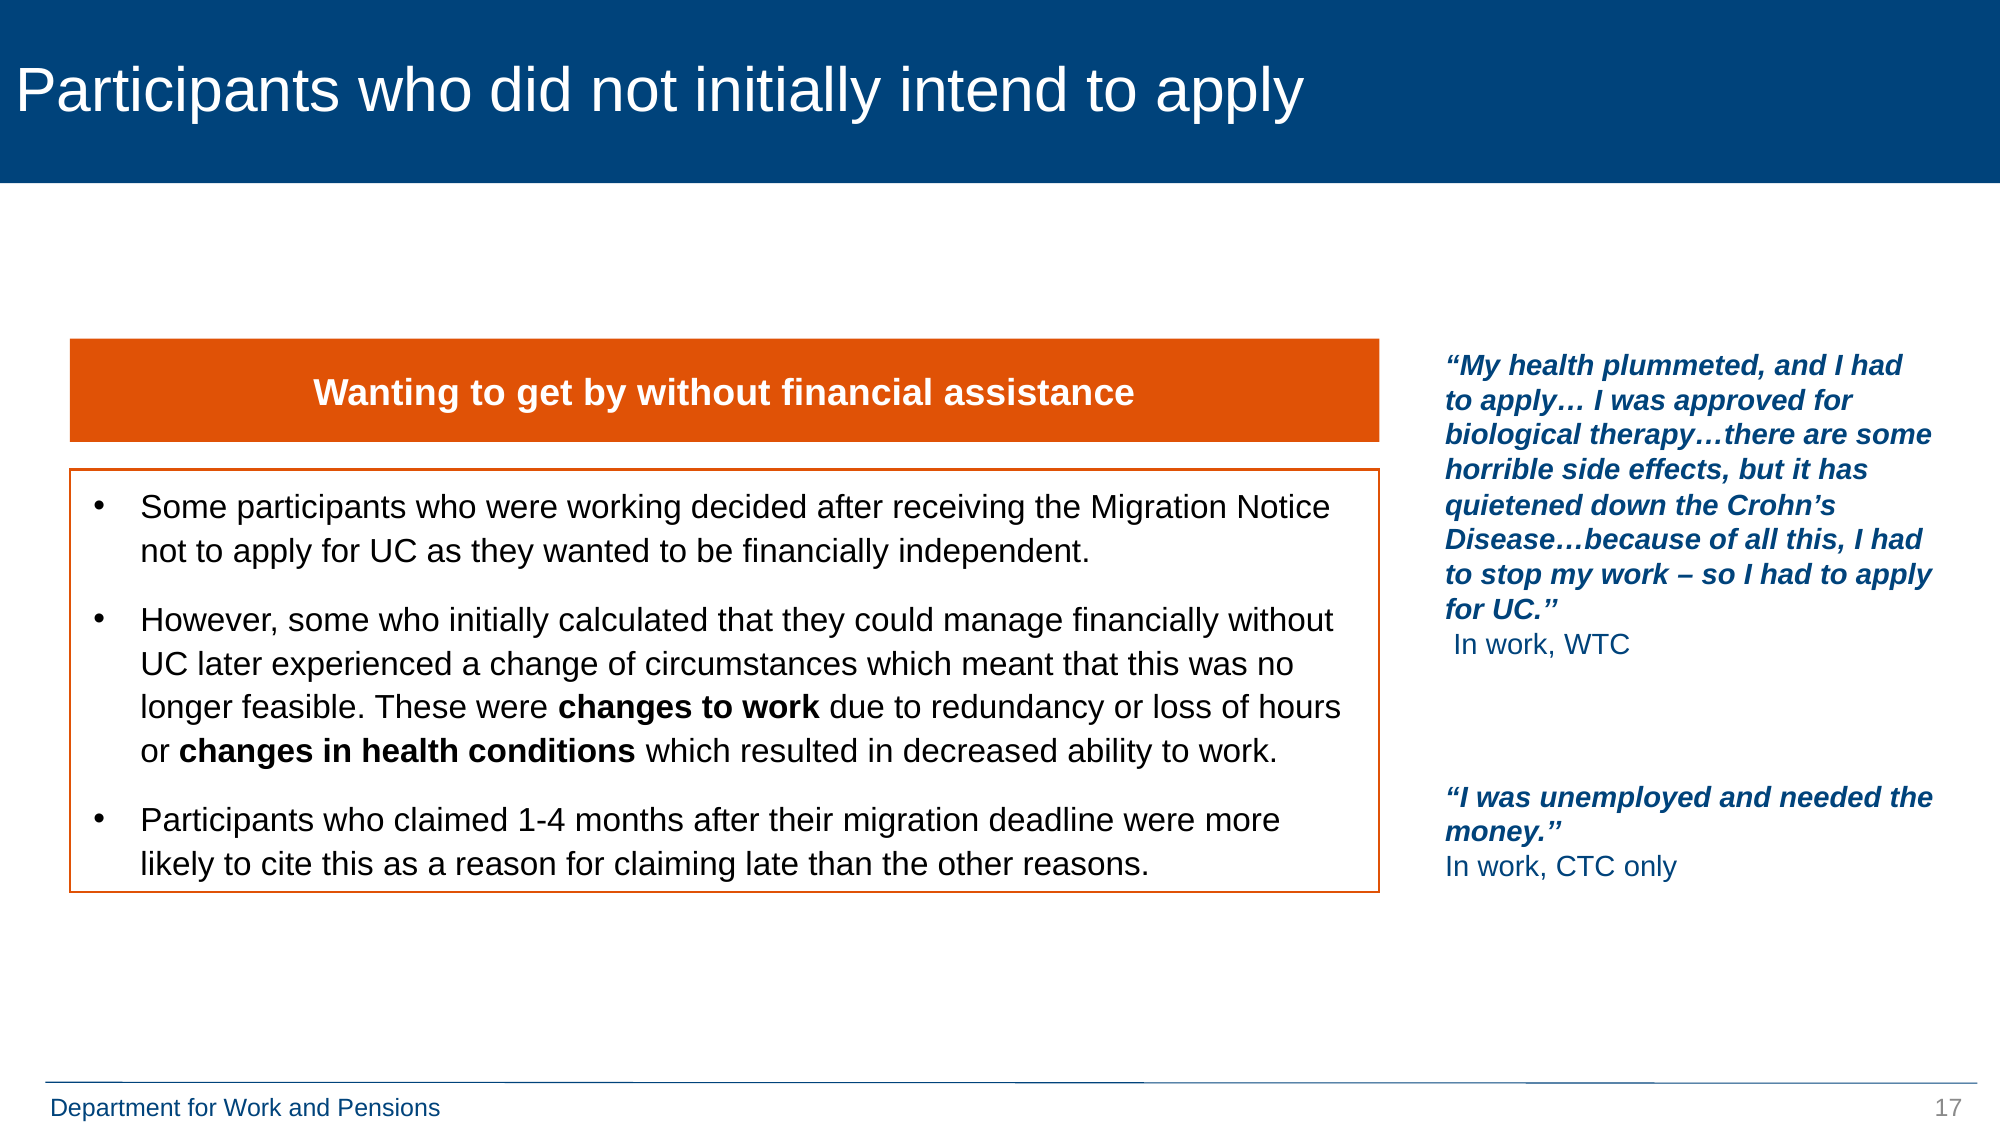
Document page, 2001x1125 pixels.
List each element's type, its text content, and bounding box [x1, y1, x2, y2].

title Participants who did not initially intend to apply [0, 0, 2000, 184]
text_box “I was unemployed and needed the money.’’ In work, CTC only [1430, 770, 1952, 891]
text_box “My health plummeted, and I had to apply… I was approved for biological therapy…there are some horrible side effects, but it has quietened down the Crohn’s Disease…because of all this, I had to stop my work – so I had to apply for UC.’’ In work, WTC [1430, 338, 1952, 668]
text_box Wanting to get by without financial assistance [69, 338, 1380, 443]
text_box Some participants who were working decided after receiving the Migration Notice not to apply for UC as they wanted to be financially independent. However, some who initially calculated that they could manage financially without UC later experienced a change of circumstances which meant that this was no longer feasible. These were changes to work due to redundancy or loss of hours or changes in health conditions which resulted in decreased ability to work. Participants who claimed 1-4 months after their migration deadline were more likely to cite this as a reason for claiming late than the other reasons. [69, 468, 1380, 893]
